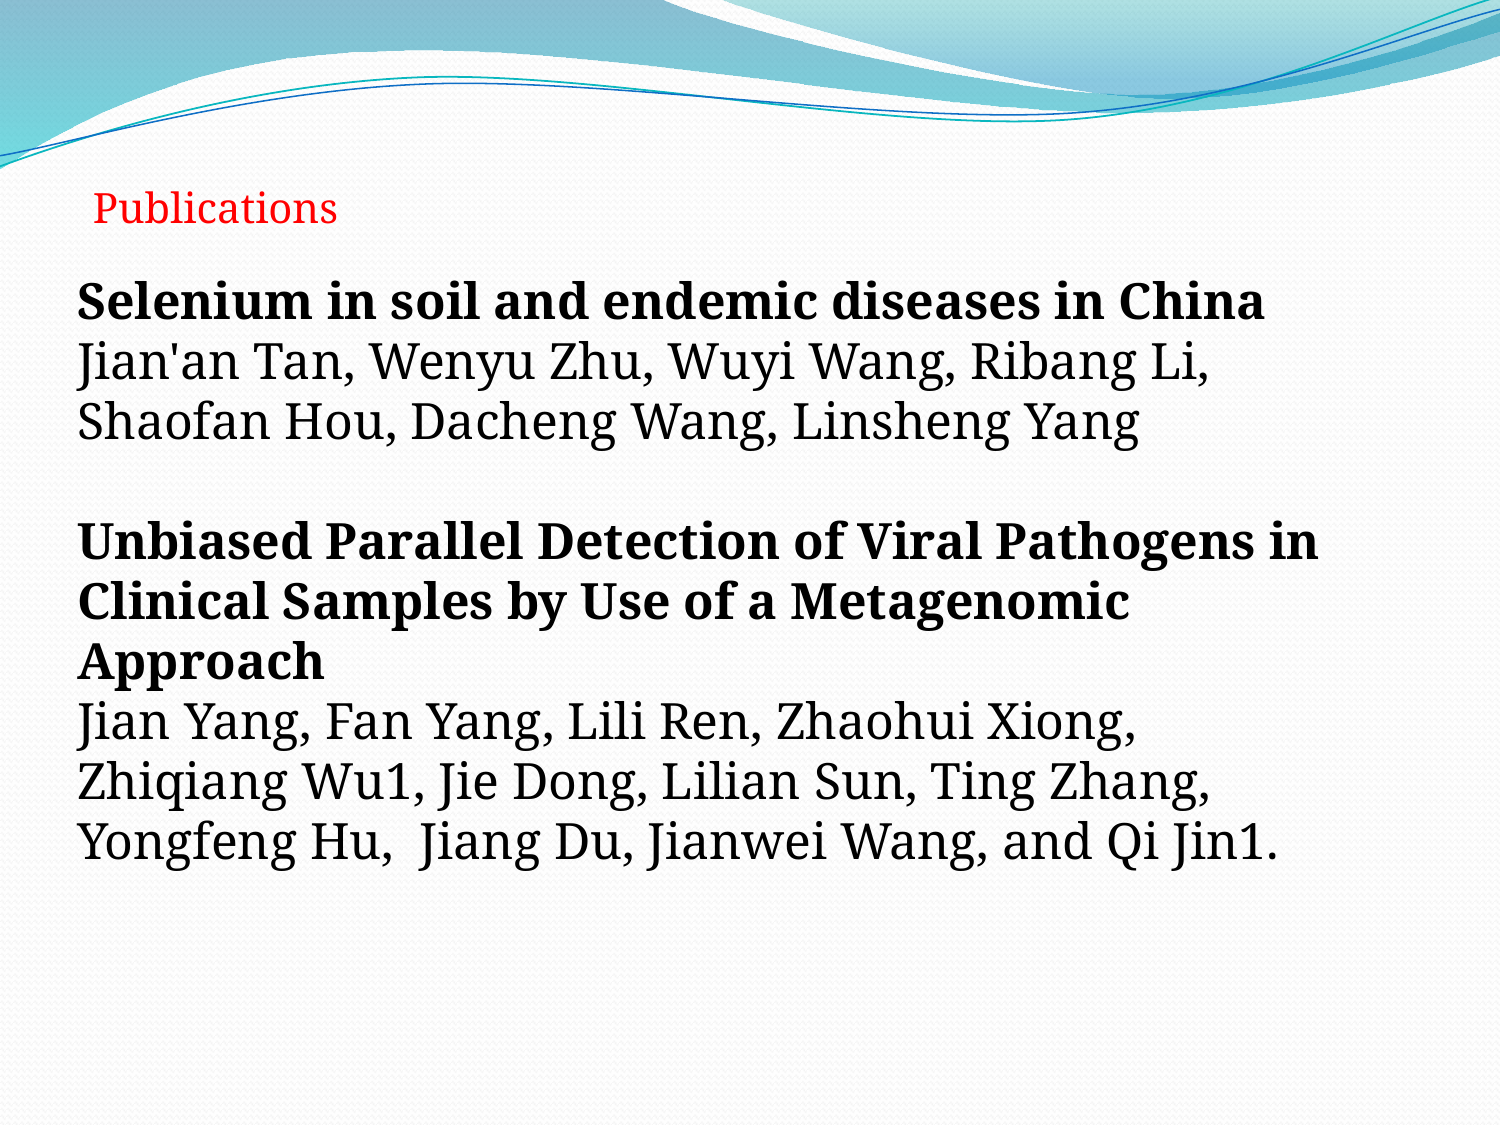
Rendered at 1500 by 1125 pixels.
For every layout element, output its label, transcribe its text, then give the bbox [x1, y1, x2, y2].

text_box Selenium in soil and endemic diseases in China Jian'an Tan, Wenyu Zhu, Wuyi Wang, Ribang Li, Shaofan Hou, Dacheng Wang, Linsheng Yang Unbiased Parallel Detection of Viral Pathogens in Clinical Samples by Use of a Metagenomic Approach Jian Yang, Fan Yang, Lili Ren, Zhaohui Xiong, Zhiqiang Wu1, Jie Dong, Lilian Sun, Ting Zhang, Yongfeng Hu, Jiang Du, Jianwei Wang, and Qi Jin1. [62, 262, 1338, 878]
text_box Publications [78, 174, 354, 240]
